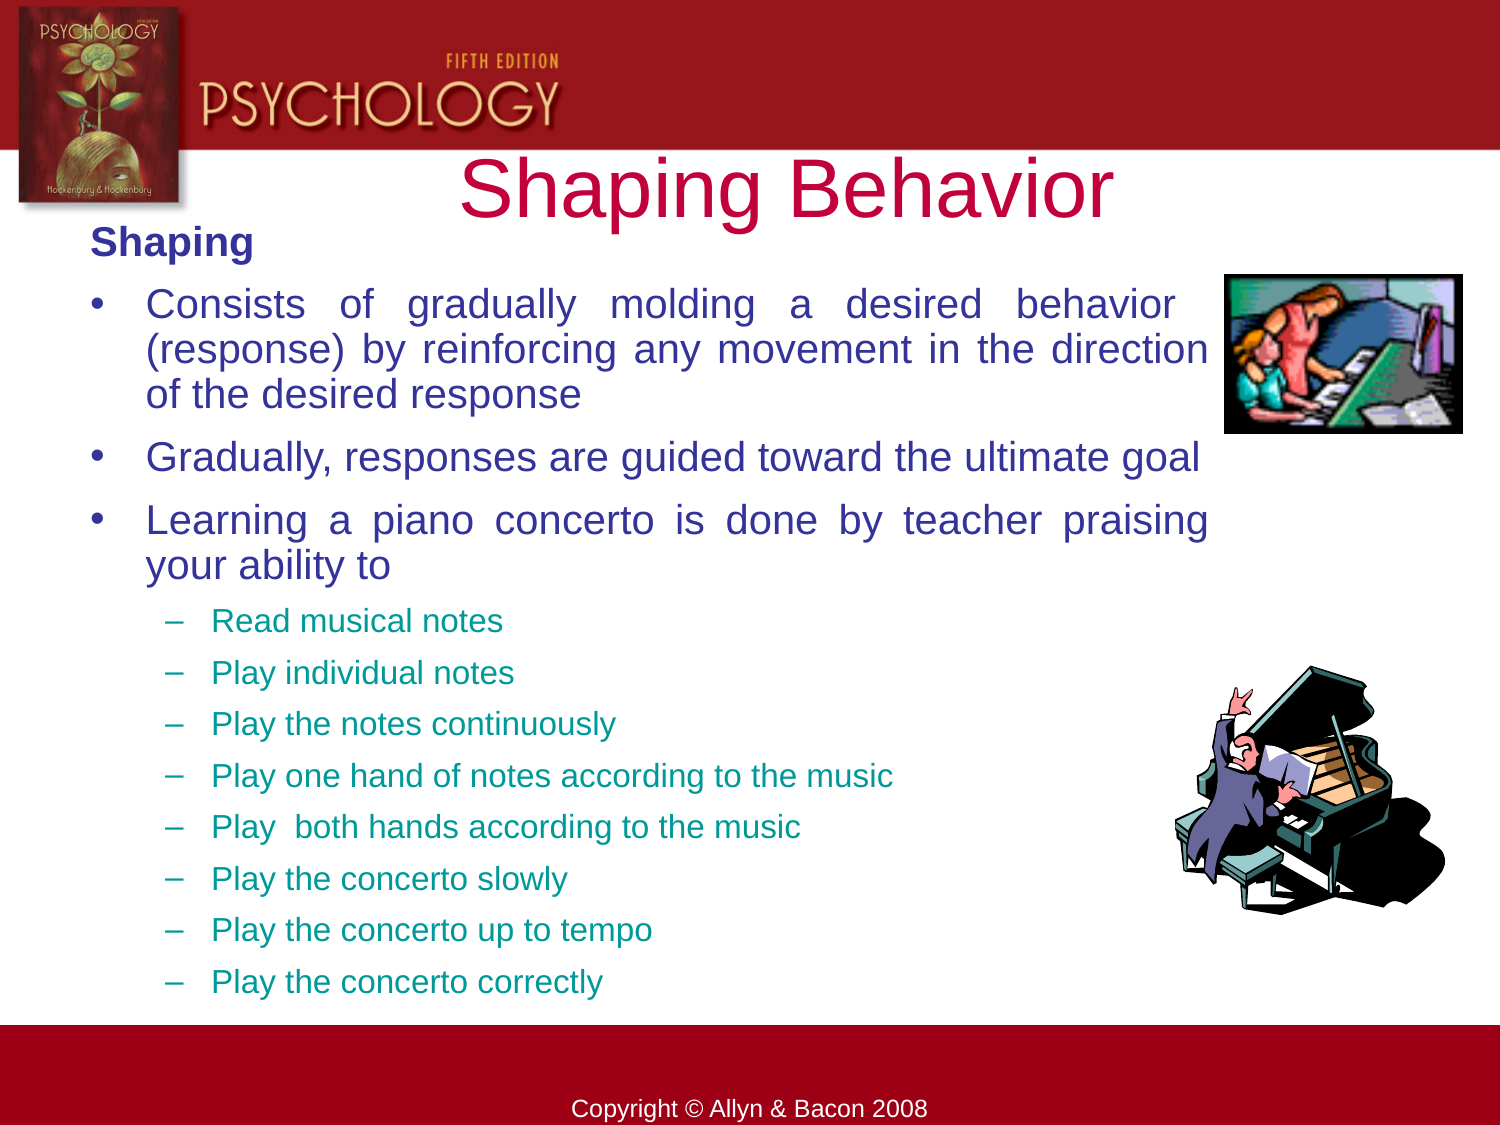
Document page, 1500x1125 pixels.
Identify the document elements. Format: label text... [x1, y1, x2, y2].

picture [0, 0, 1500, 217]
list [1174, 662, 1449, 919]
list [1224, 274, 1463, 435]
title Shaping Behavior [112, 99, 1463, 274]
list Shaping Consists of gradually molding a desired behavior (response) by reinforcing any movement in the direction of the desired response Gradually, responses are guided toward the ultimate goal Learning a piano concerto is done by teacher praising your ability to Read musical notes Play individual notes Play the notes continuously Play one hand of notes according to the music Play both hands according to the music Play the concerto slowly Play the concerto up to tempo Play the concerto correctly [74, 212, 1226, 1125]
